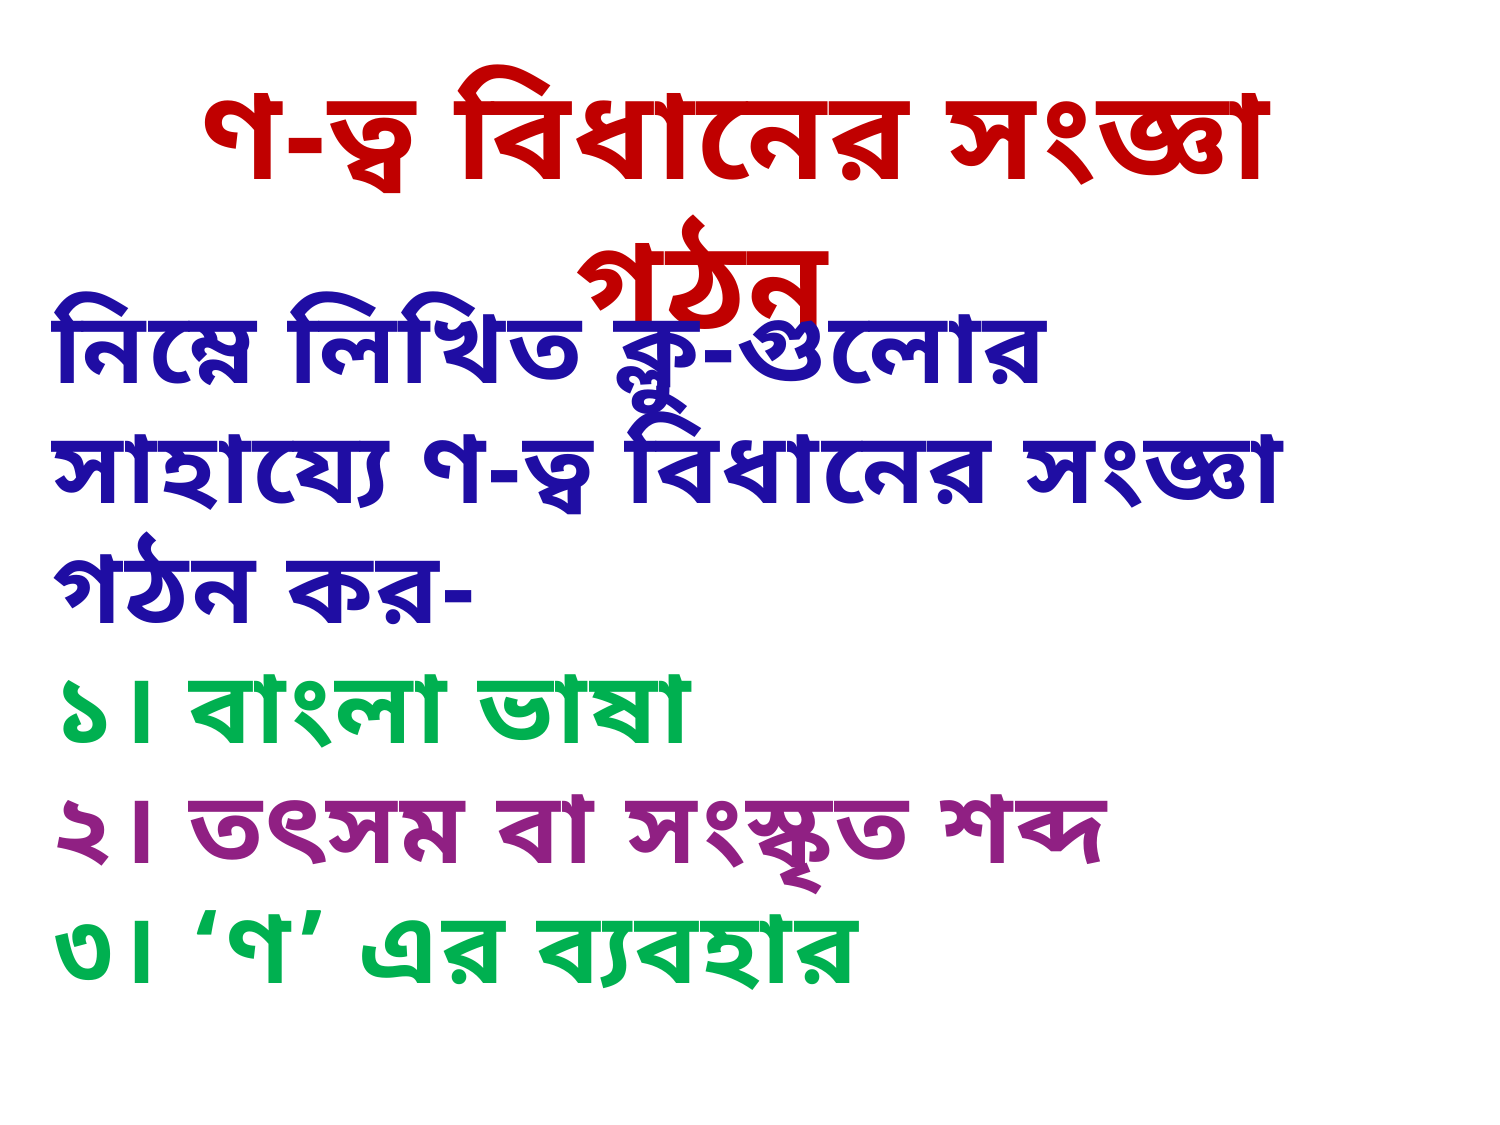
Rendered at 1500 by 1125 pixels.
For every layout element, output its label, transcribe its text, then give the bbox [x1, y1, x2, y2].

text_box ণ-ত্ব বিধানের সংজ্ঞা গঠন [112, 47, 1363, 276]
text_box নিম্নে লিখিত ক্লু-গুলোর সাহায্যে ণ-ত্ব বিধানের সংজ্ঞা গঠন কর- ১। বাংলা ভাষা ২। তৎসম বা সংস্কৃত শব্দ ৩। ‘ণ’ এর ব্যবহার [37, 276, 1400, 1011]
